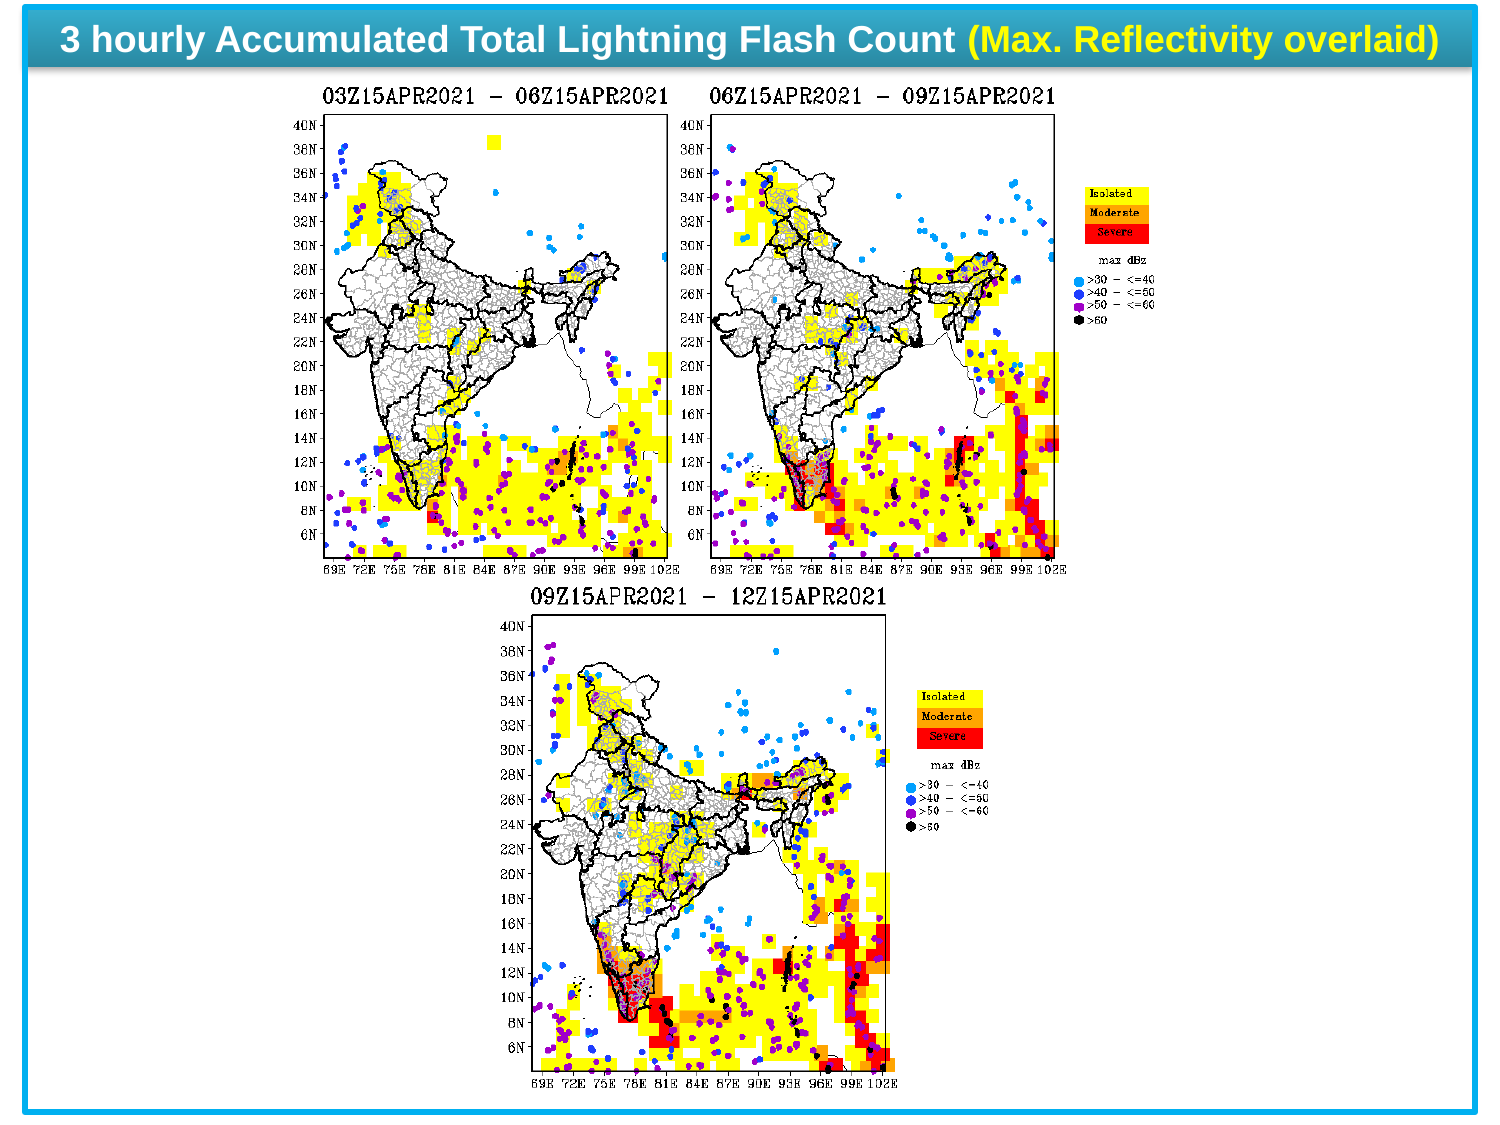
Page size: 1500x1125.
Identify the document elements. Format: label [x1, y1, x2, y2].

picture [293, 87, 1154, 1088]
text_box [23, 5, 1477, 1114]
